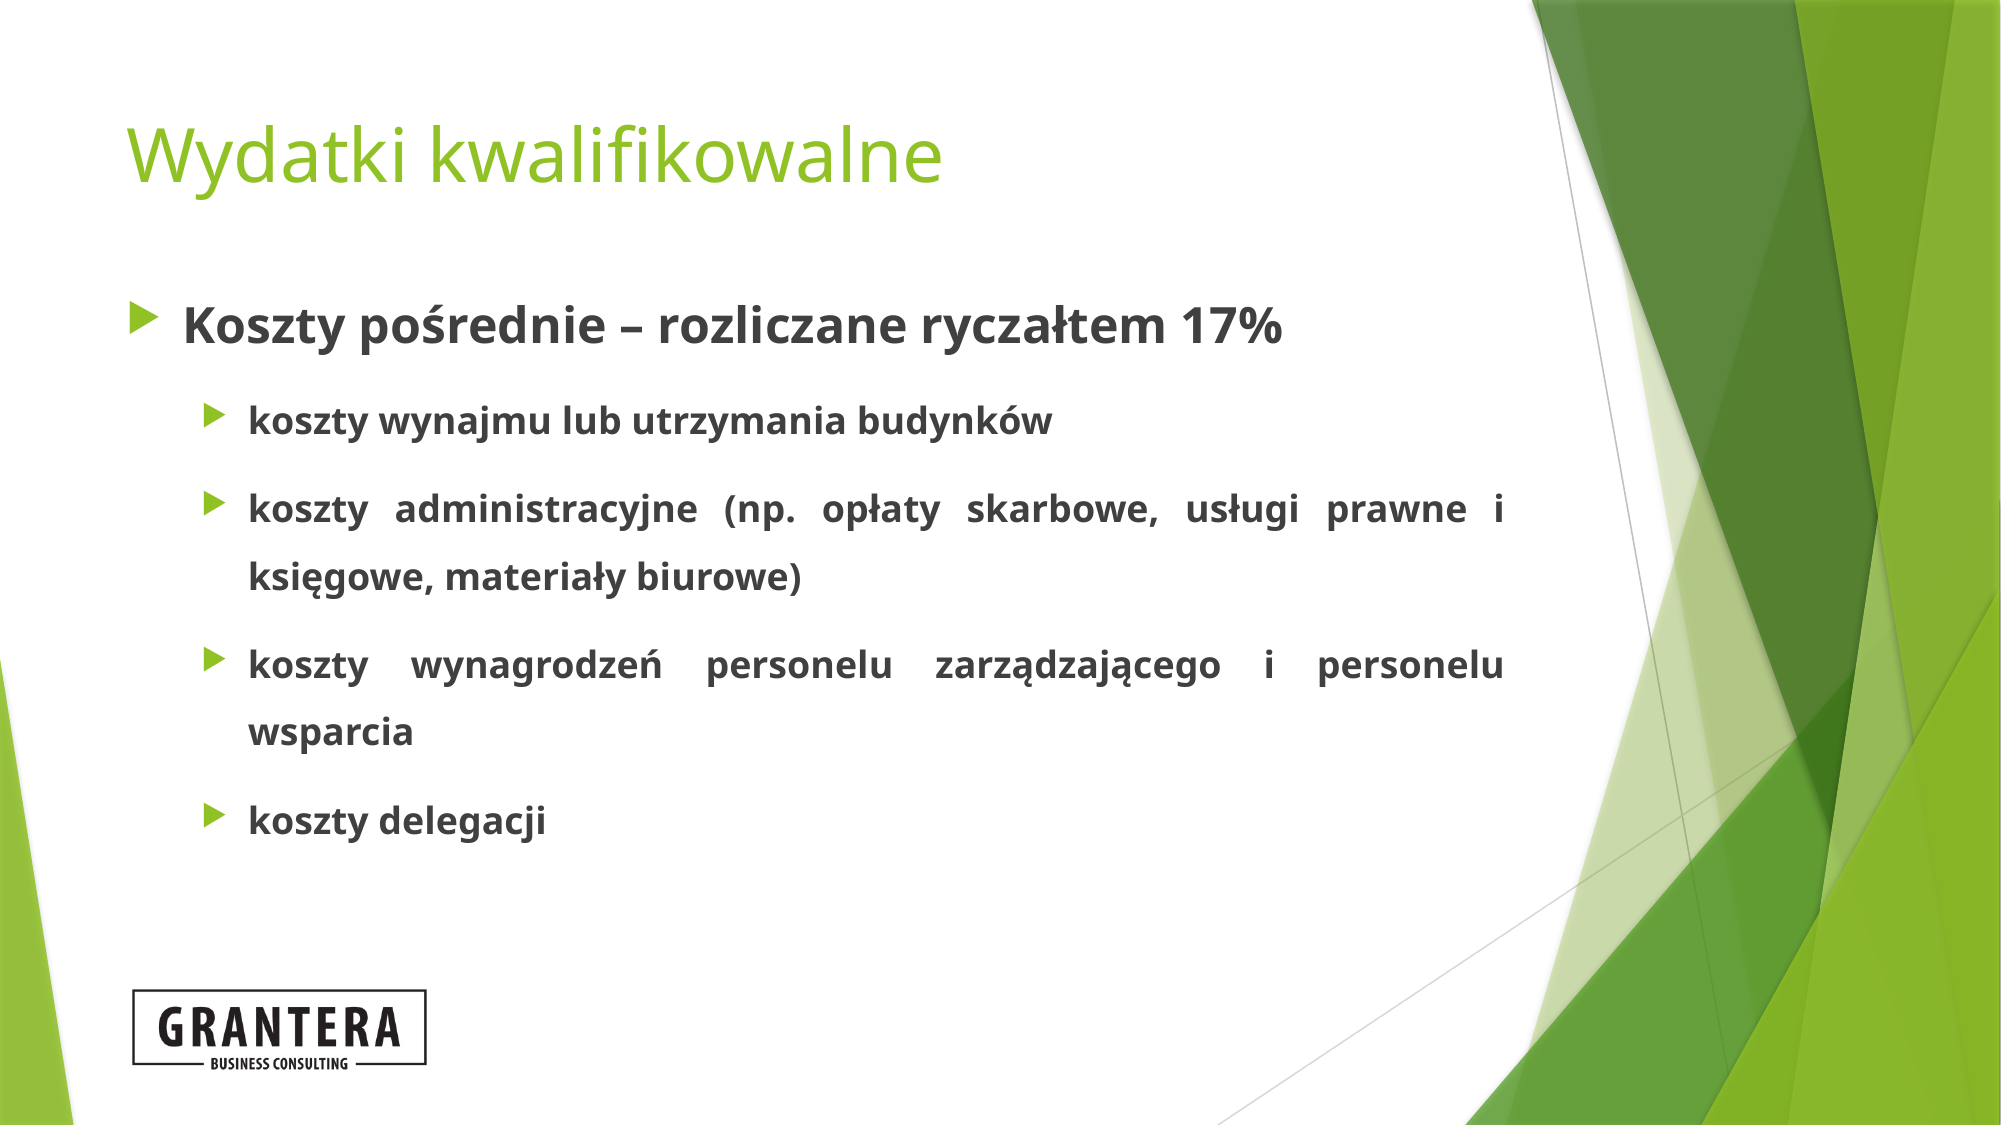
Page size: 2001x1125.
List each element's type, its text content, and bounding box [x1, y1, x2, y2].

title Wydatki kwalifikowalne [111, 99, 1522, 255]
picture [92, 948, 466, 1109]
list Koszty pośrednie – rozliczane ryczałtem 17% koszty wynajmu lub utrzymania budynków koszty administracyjne (np. opłaty skarbowe, usługi prawne i księgowe, materiały biurowe) koszty wynagrodzeń personelu zarządzającego i personelu wsparcia koszty delegacji [111, 255, 1522, 917]
